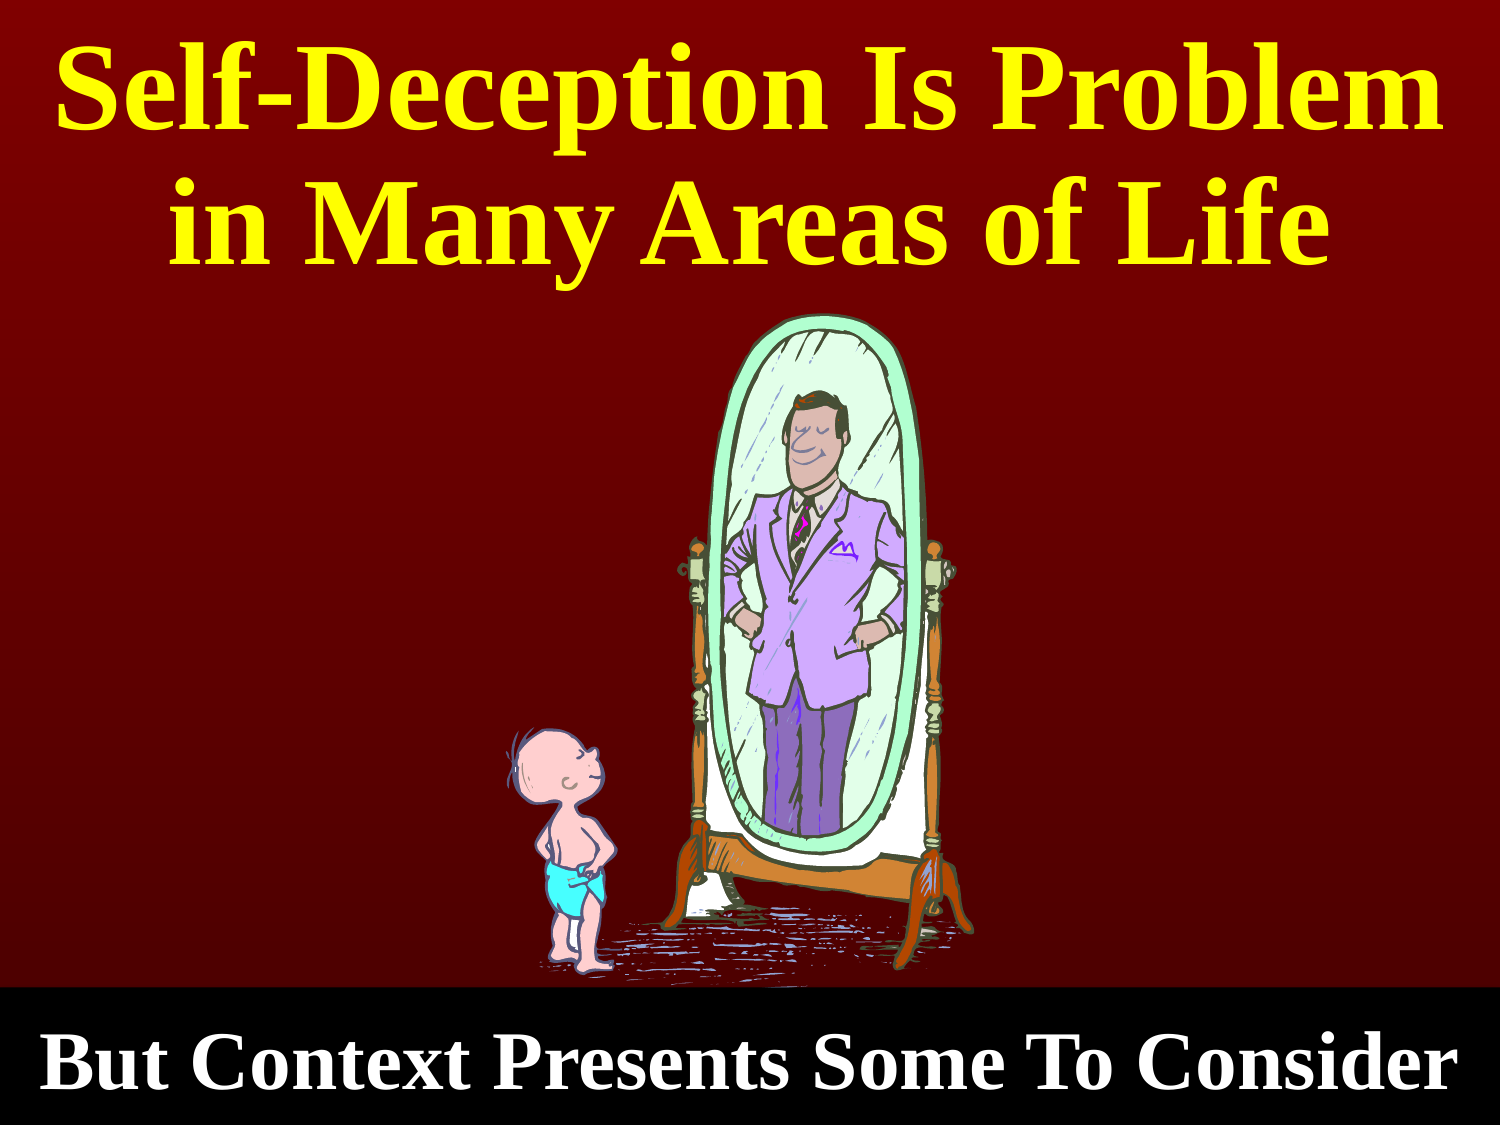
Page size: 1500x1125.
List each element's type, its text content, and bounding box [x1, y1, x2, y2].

title Self-Deception Is Problem in Many Areas of Life [0, 0, 1500, 313]
picture [503, 312, 976, 988]
text_box But Context Presents Some To Consider [0, 987, 1500, 1125]
